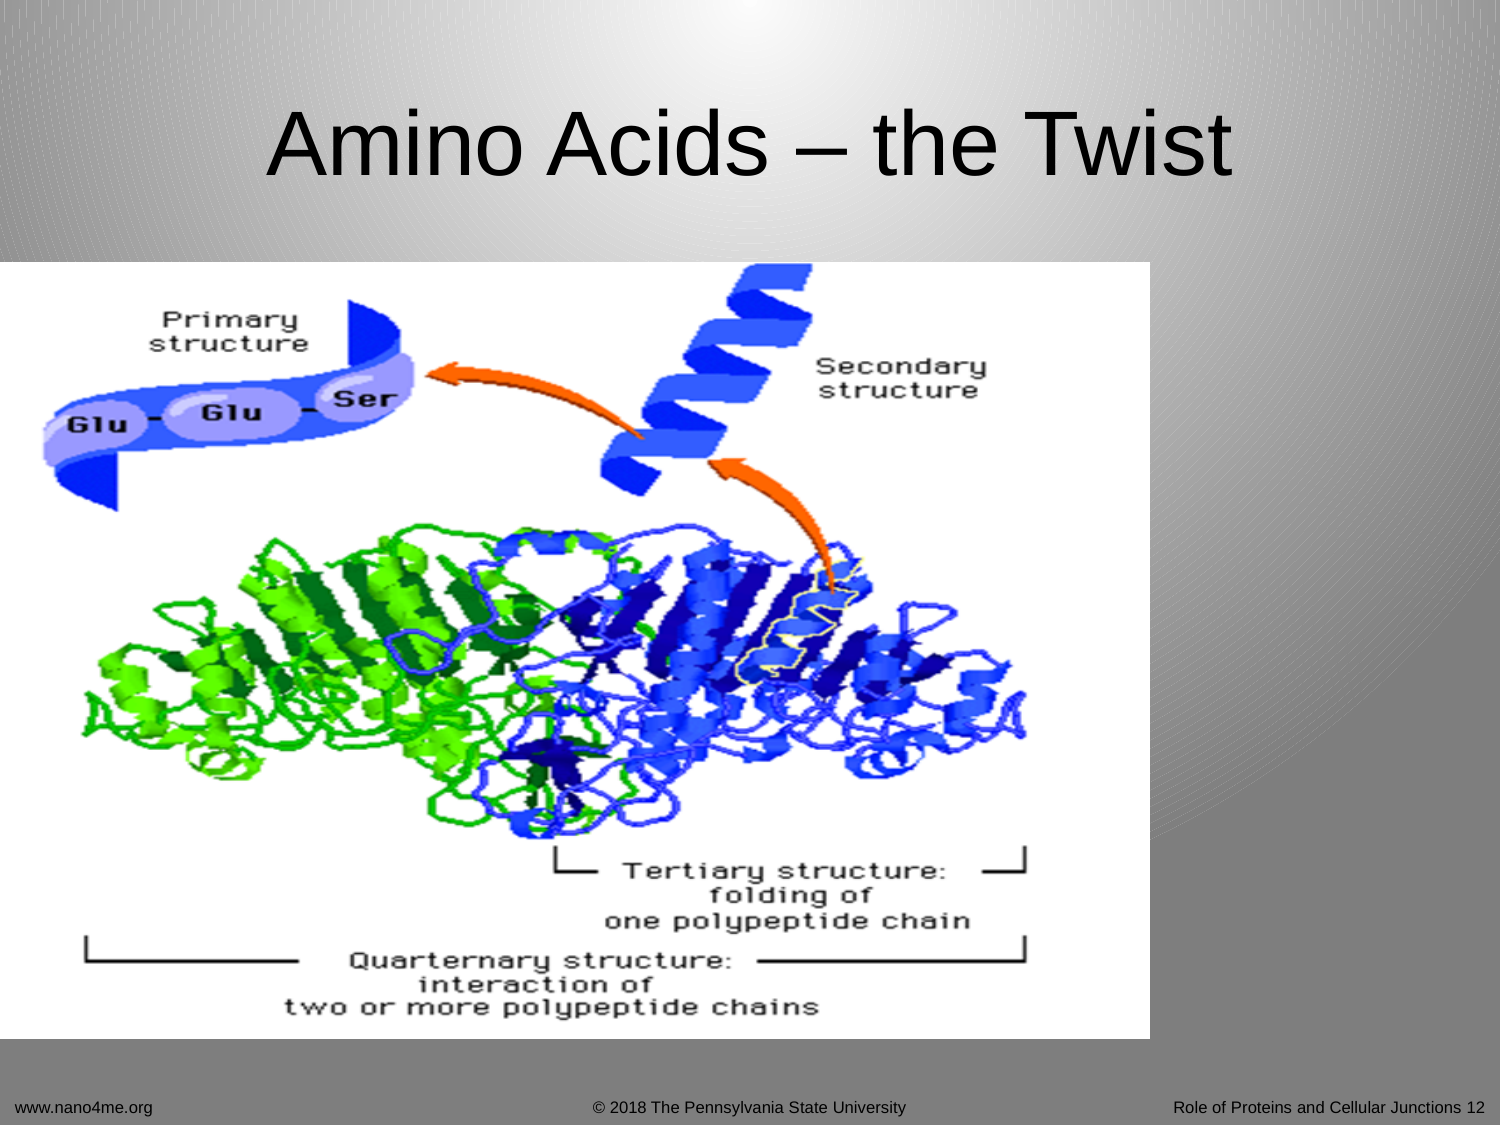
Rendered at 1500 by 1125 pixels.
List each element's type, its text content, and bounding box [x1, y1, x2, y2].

text_box Amino Acids – the Twist [74, 45, 1425, 233]
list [0, 262, 1151, 1040]
text_box [1151, 262, 1425, 1005]
